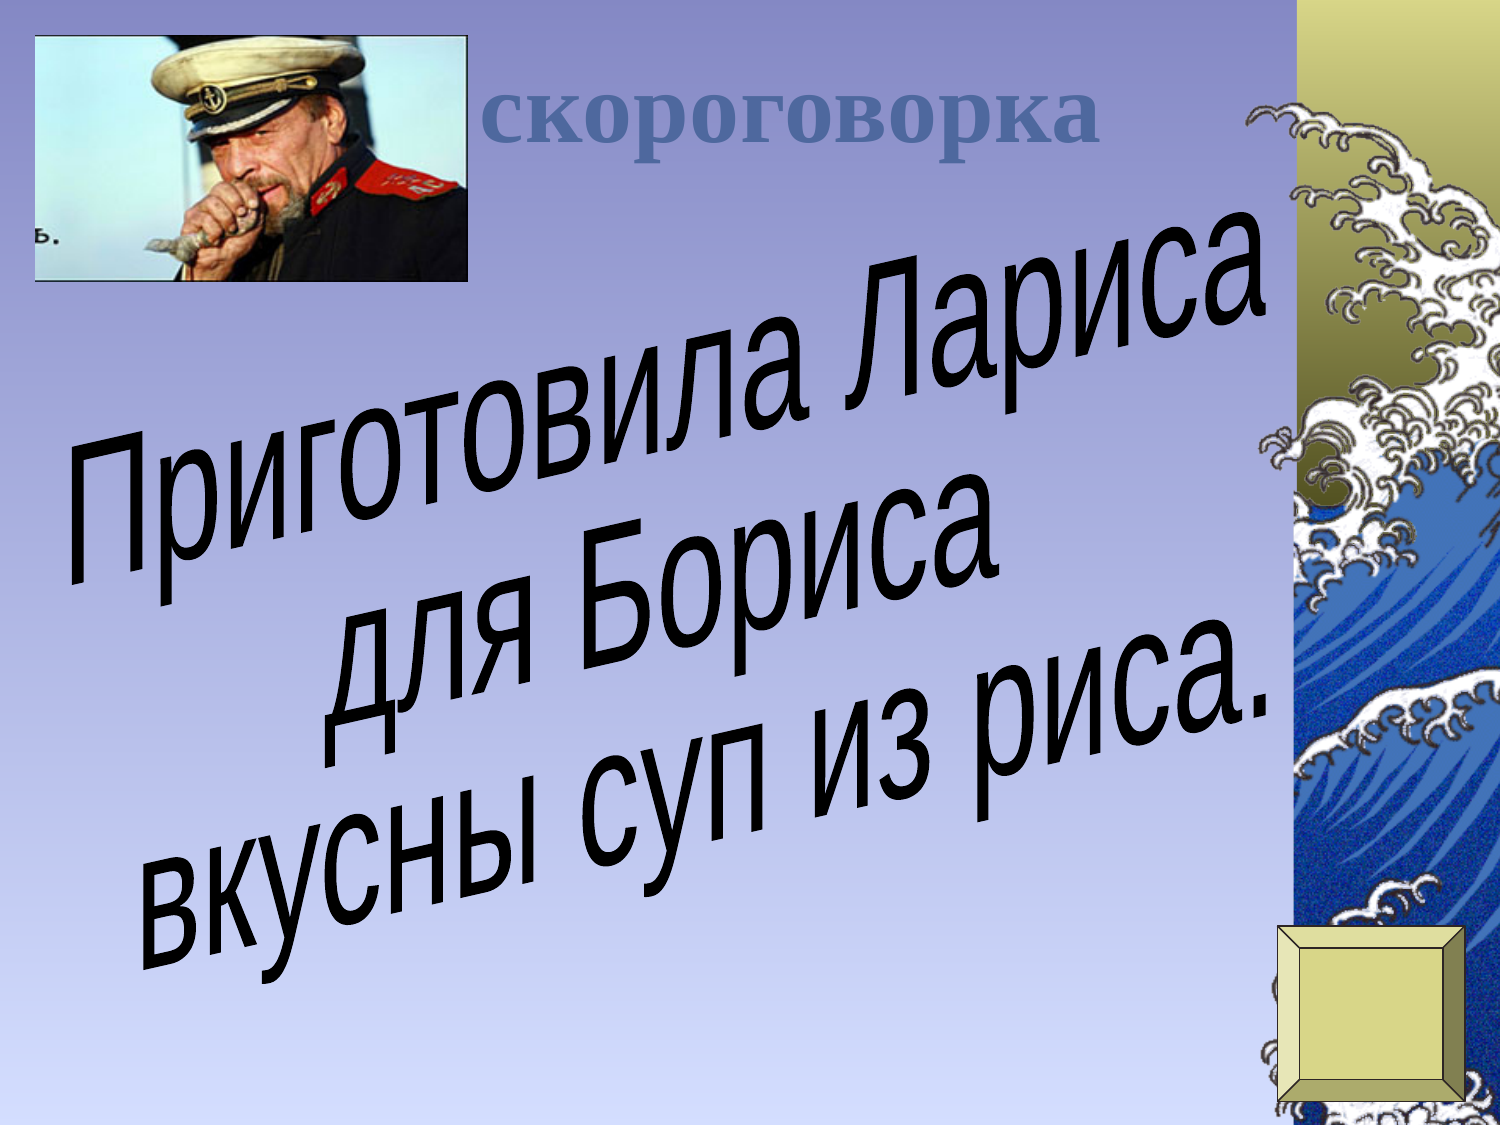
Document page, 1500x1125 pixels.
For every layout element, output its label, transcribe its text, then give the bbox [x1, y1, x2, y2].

picture [34, 34, 469, 282]
picture [1217, 170, 1500, 1125]
text_box [1277, 925, 1465, 1102]
text_box скороговорка [23, 35, 32, 170]
text_box скороговорка [470, 35, 1500, 170]
